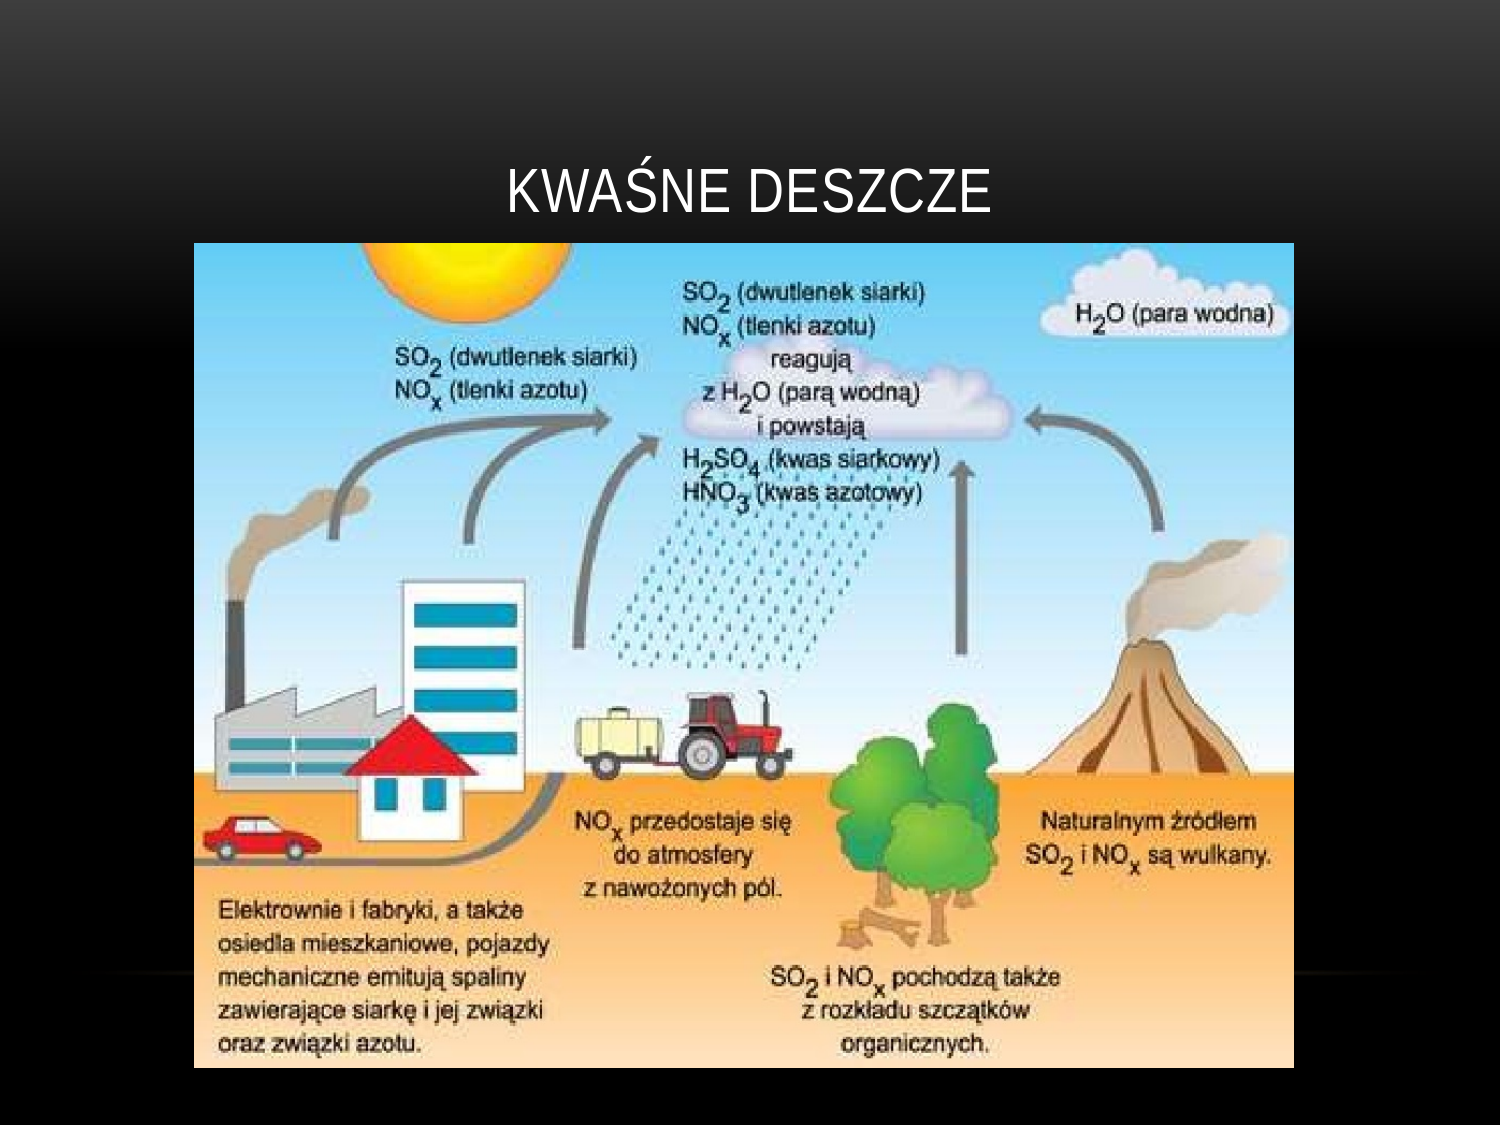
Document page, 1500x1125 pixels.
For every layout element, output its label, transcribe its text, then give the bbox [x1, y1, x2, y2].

title Kwaśne deszcze [99, 45, 1400, 233]
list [194, 243, 1294, 1068]
picture [0, 0, 1500, 1125]
